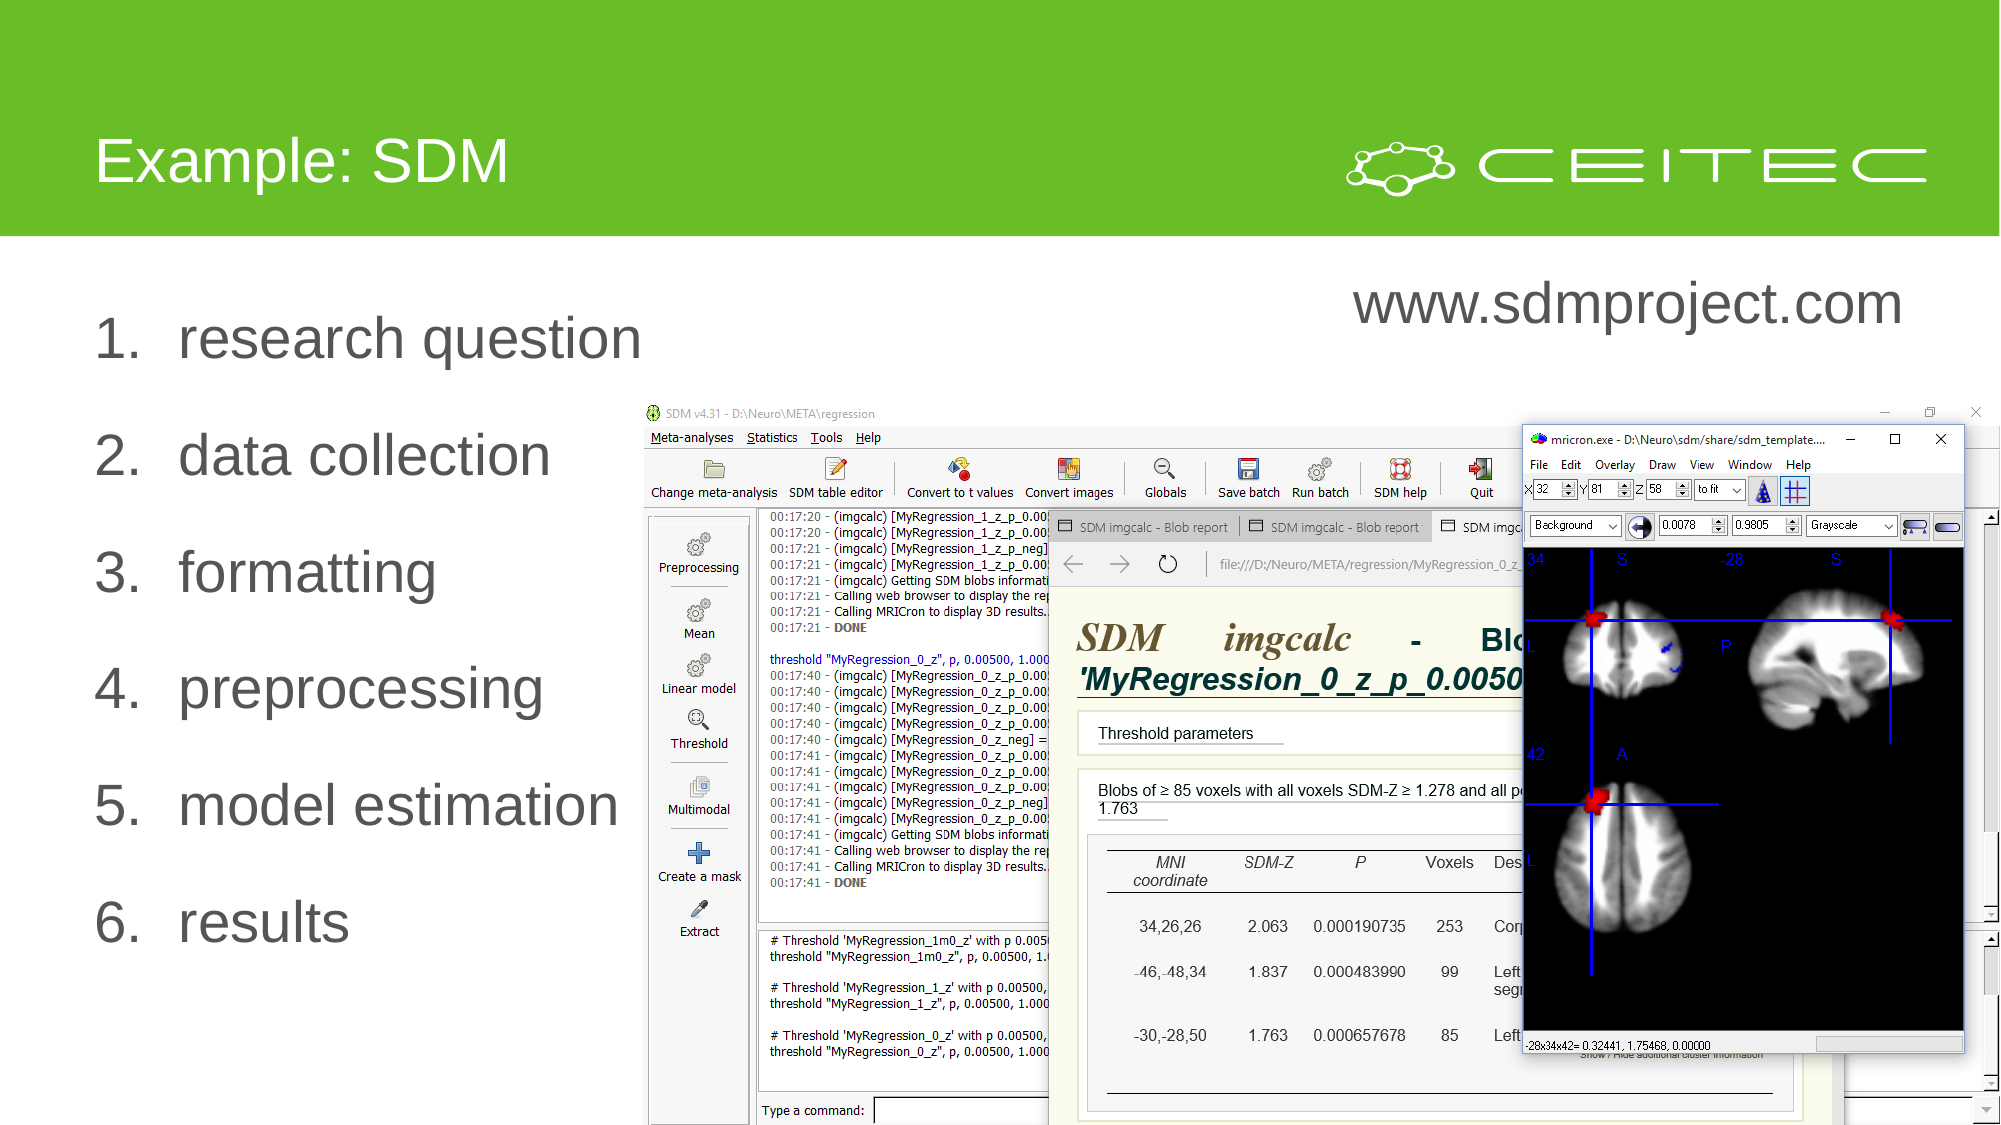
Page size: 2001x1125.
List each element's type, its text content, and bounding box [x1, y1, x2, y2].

list www.sdmproject.com [1016, 265, 1905, 400]
title Example: SDM [94, 66, 1276, 197]
picture [642, 402, 2000, 1125]
list research question data collection formatting preprocessing model estimation results [94, 265, 983, 1006]
